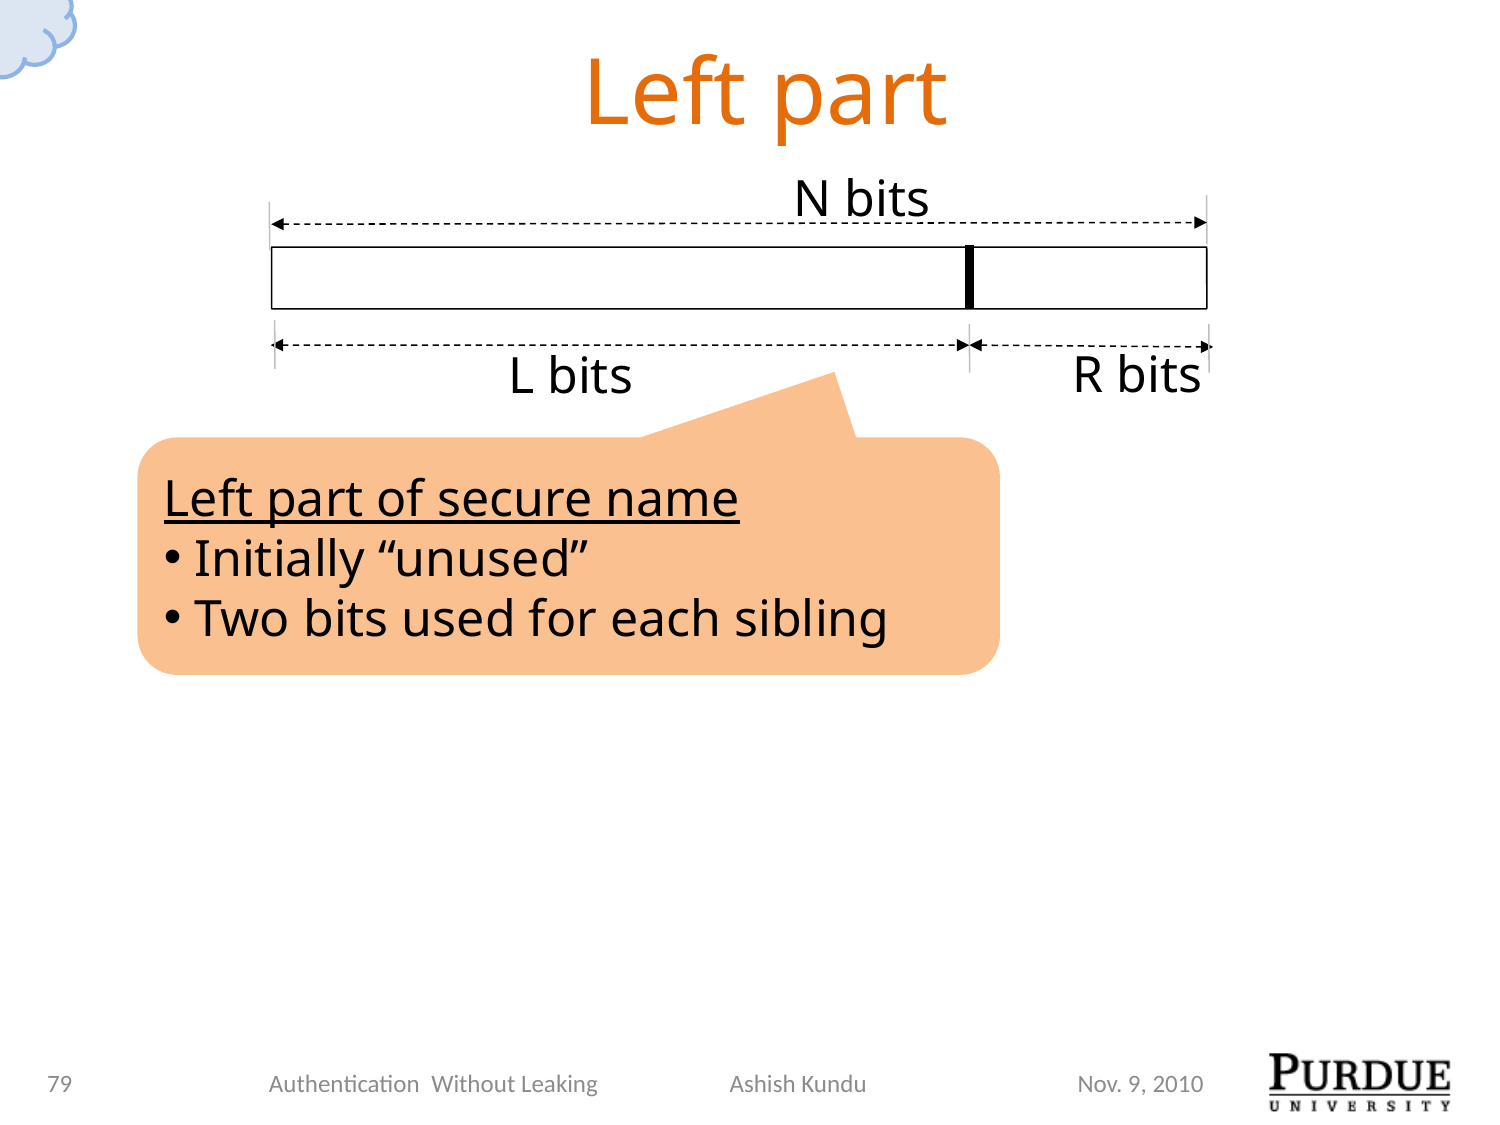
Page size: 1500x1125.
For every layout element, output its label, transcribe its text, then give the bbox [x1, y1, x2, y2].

slide_number 79 [12, 1052, 88, 1113]
text_box Left part of secure name Initially “unused” Two bits used for each sibling [135, 408, 1003, 678]
picture [1246, 1041, 1488, 1121]
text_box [269, 171, 1226, 401]
title Left part [81, 24, 1450, 150]
